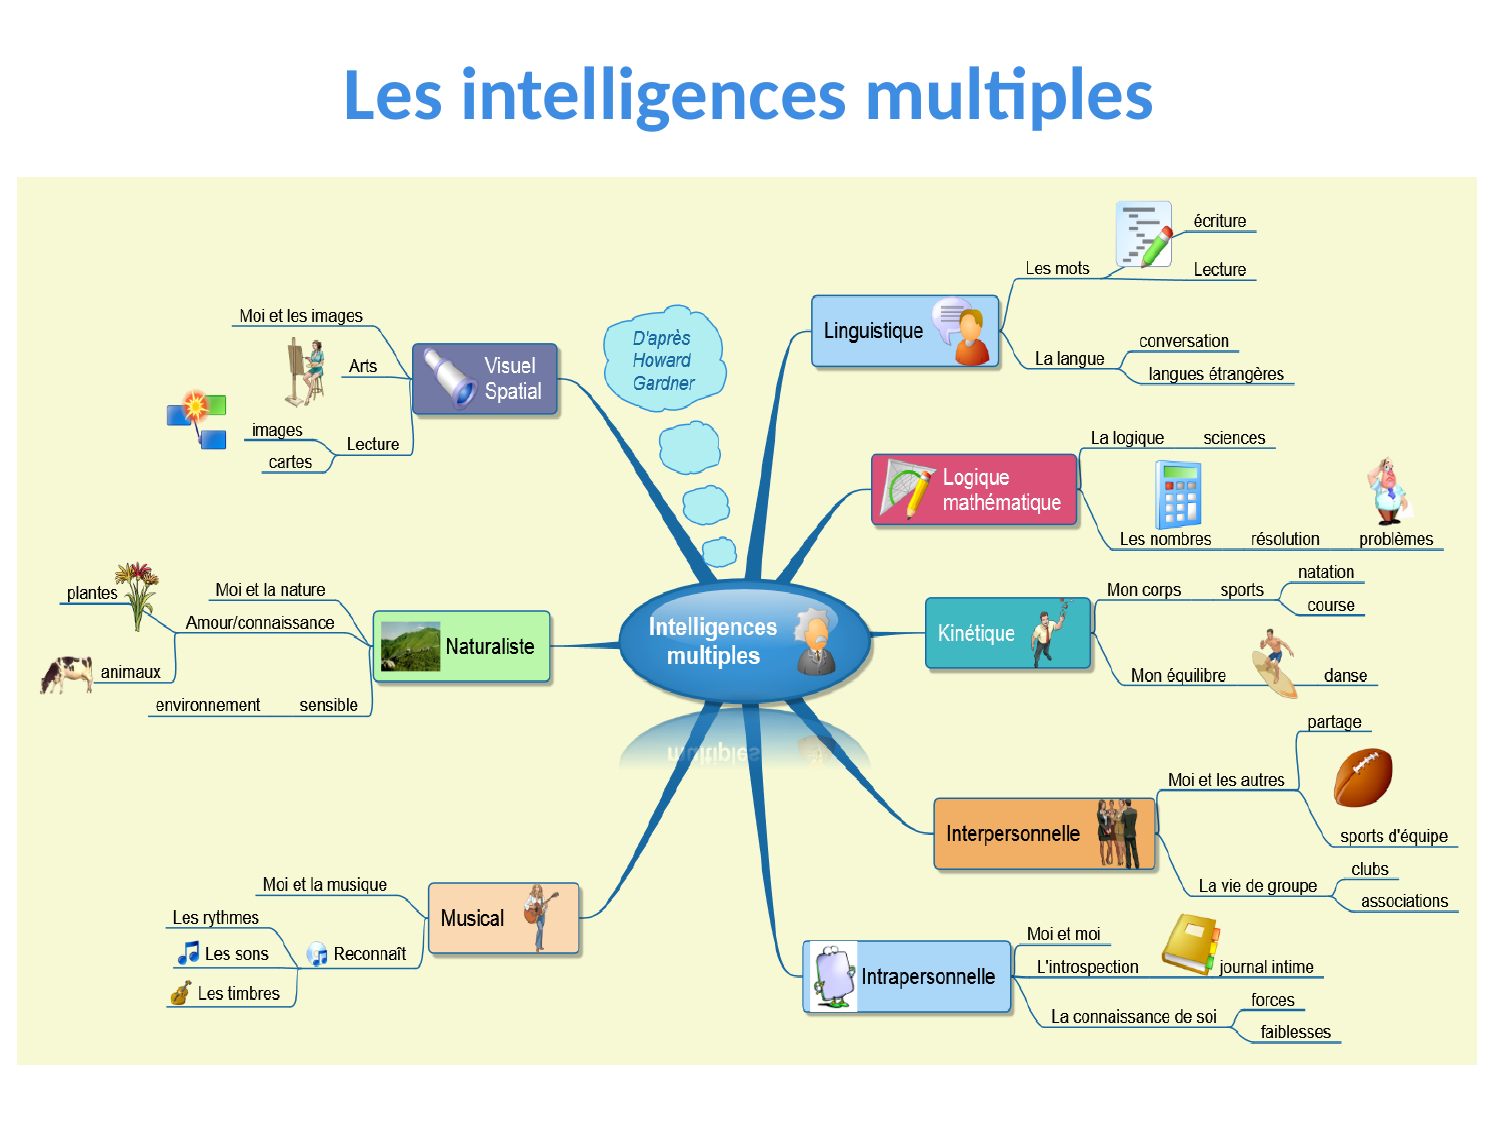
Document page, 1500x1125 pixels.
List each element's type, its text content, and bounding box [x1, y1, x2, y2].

picture [17, 177, 1477, 1066]
title Les intelligences multiples [90, 17, 1410, 162]
